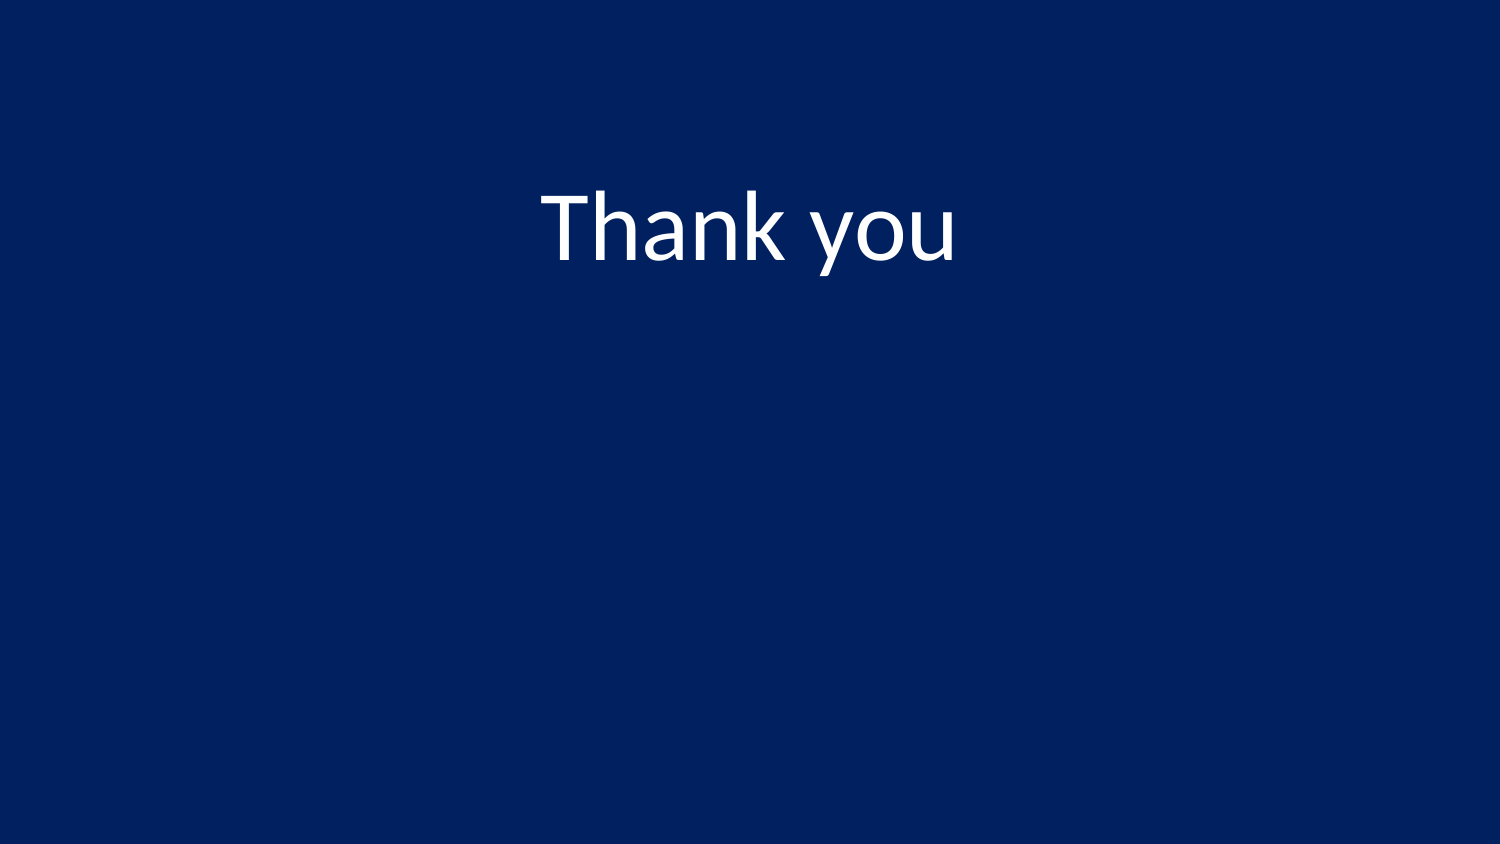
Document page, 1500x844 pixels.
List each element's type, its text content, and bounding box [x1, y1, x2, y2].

title Thank you [75, 150, 1425, 291]
